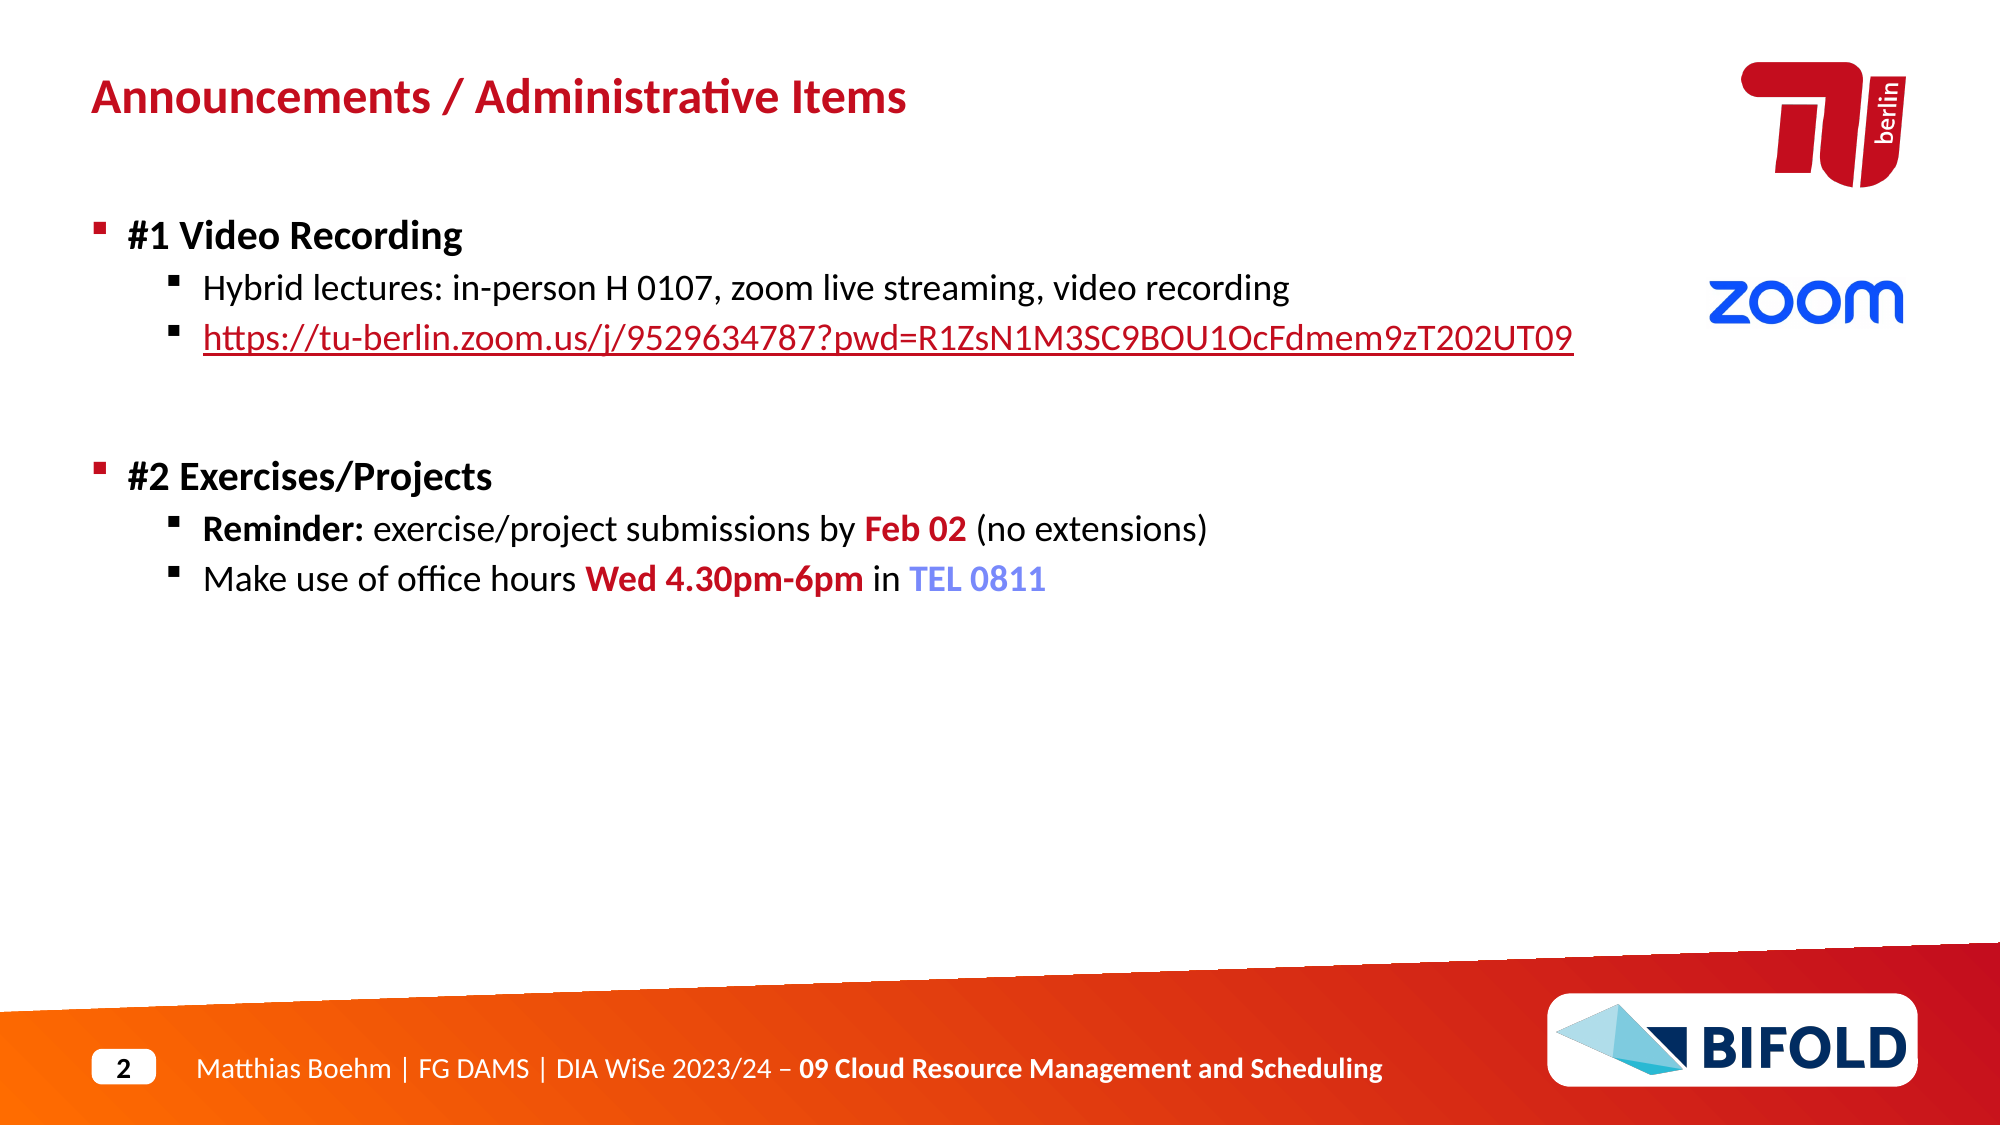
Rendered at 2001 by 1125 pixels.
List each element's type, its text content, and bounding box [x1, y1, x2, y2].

picture [1706, 276, 1906, 329]
list #1 Video Recording Hybrid lectures: in-person H 0107, zoom live streaming, video recording https://tu-berlin.zoom.us/j/9529634787?pwd=R1ZsN1M3SC9BOU1OcFdmem9zT202UT09 #2 Exercises/Projects Reminder: exercise/project submissions by Feb 02 (no extensions) Make use of office hours Wed 4.30pm-6pm in TEL 0811 [90, 208, 1908, 948]
list Announcements / Administrative Items [91, 65, 1455, 183]
picture [1556, 1004, 1906, 1075]
picture [1741, 62, 1906, 188]
